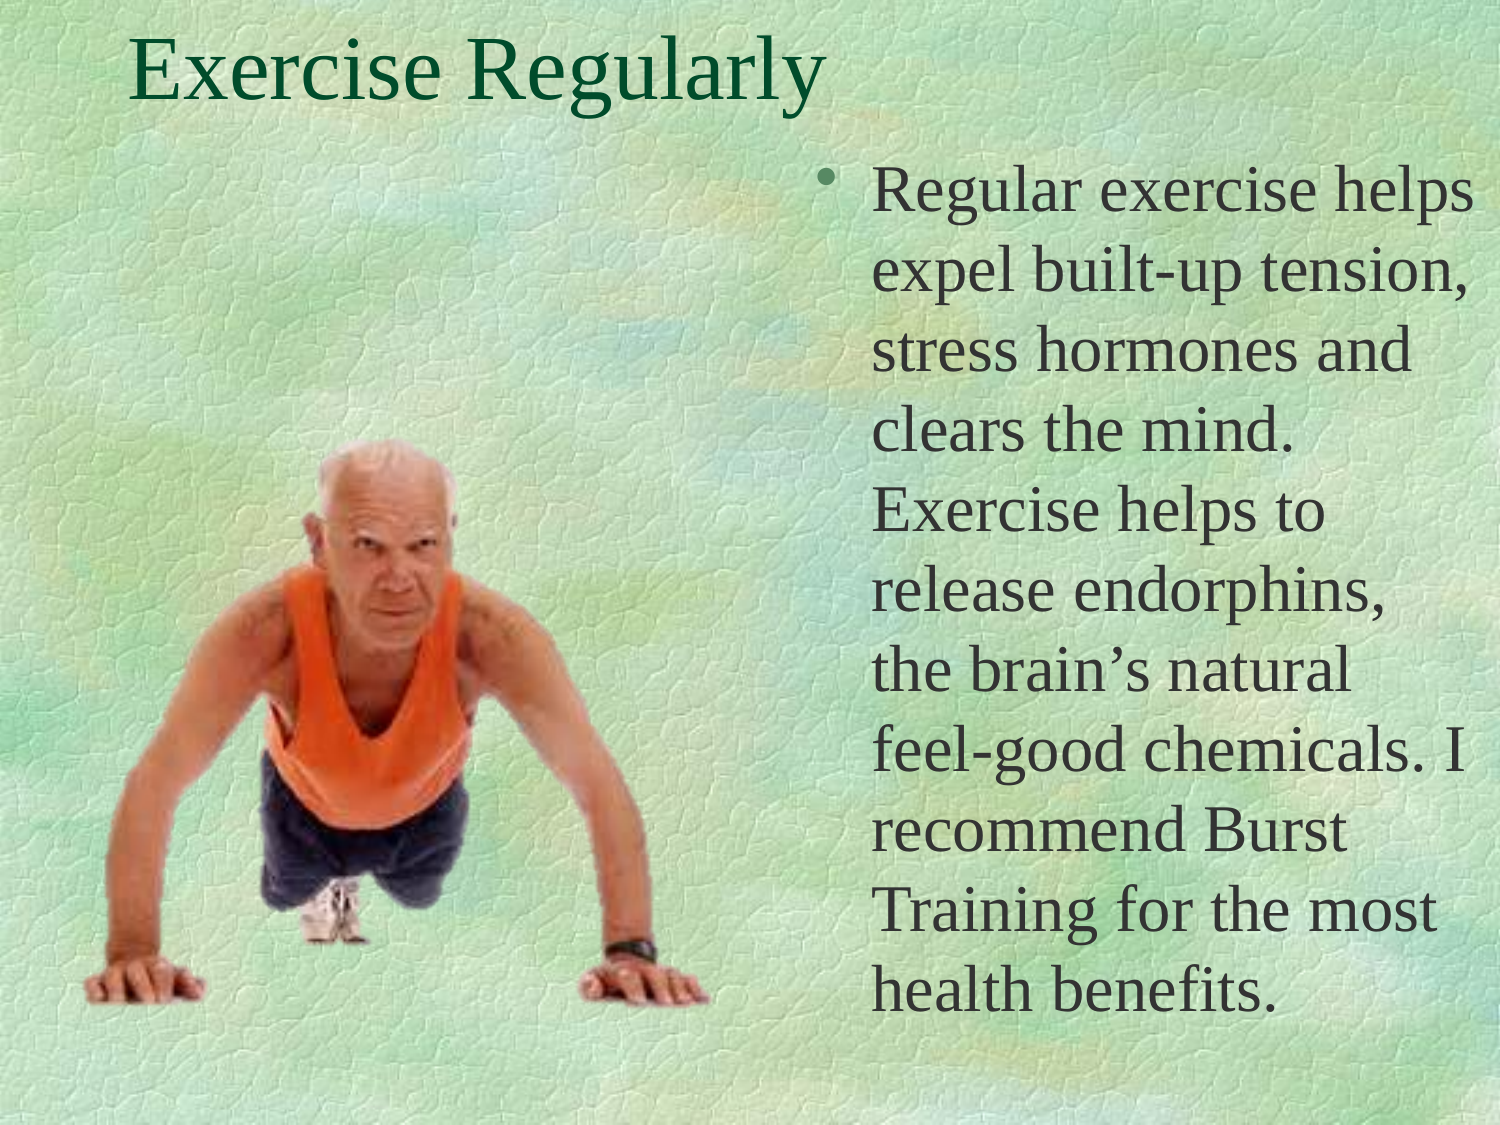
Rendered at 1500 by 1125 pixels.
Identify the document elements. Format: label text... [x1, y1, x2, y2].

list Regular exercise helps expel built-up tension, stress hormones and clears the mind. Exercise helps to release endorphins, the brain’s natural feel-good chemicals. I recommend Burst Training for the most health benefits. [800, 137, 1500, 1100]
picture [0, 0, 1500, 1125]
title Exercise Regularly [112, 0, 1388, 125]
